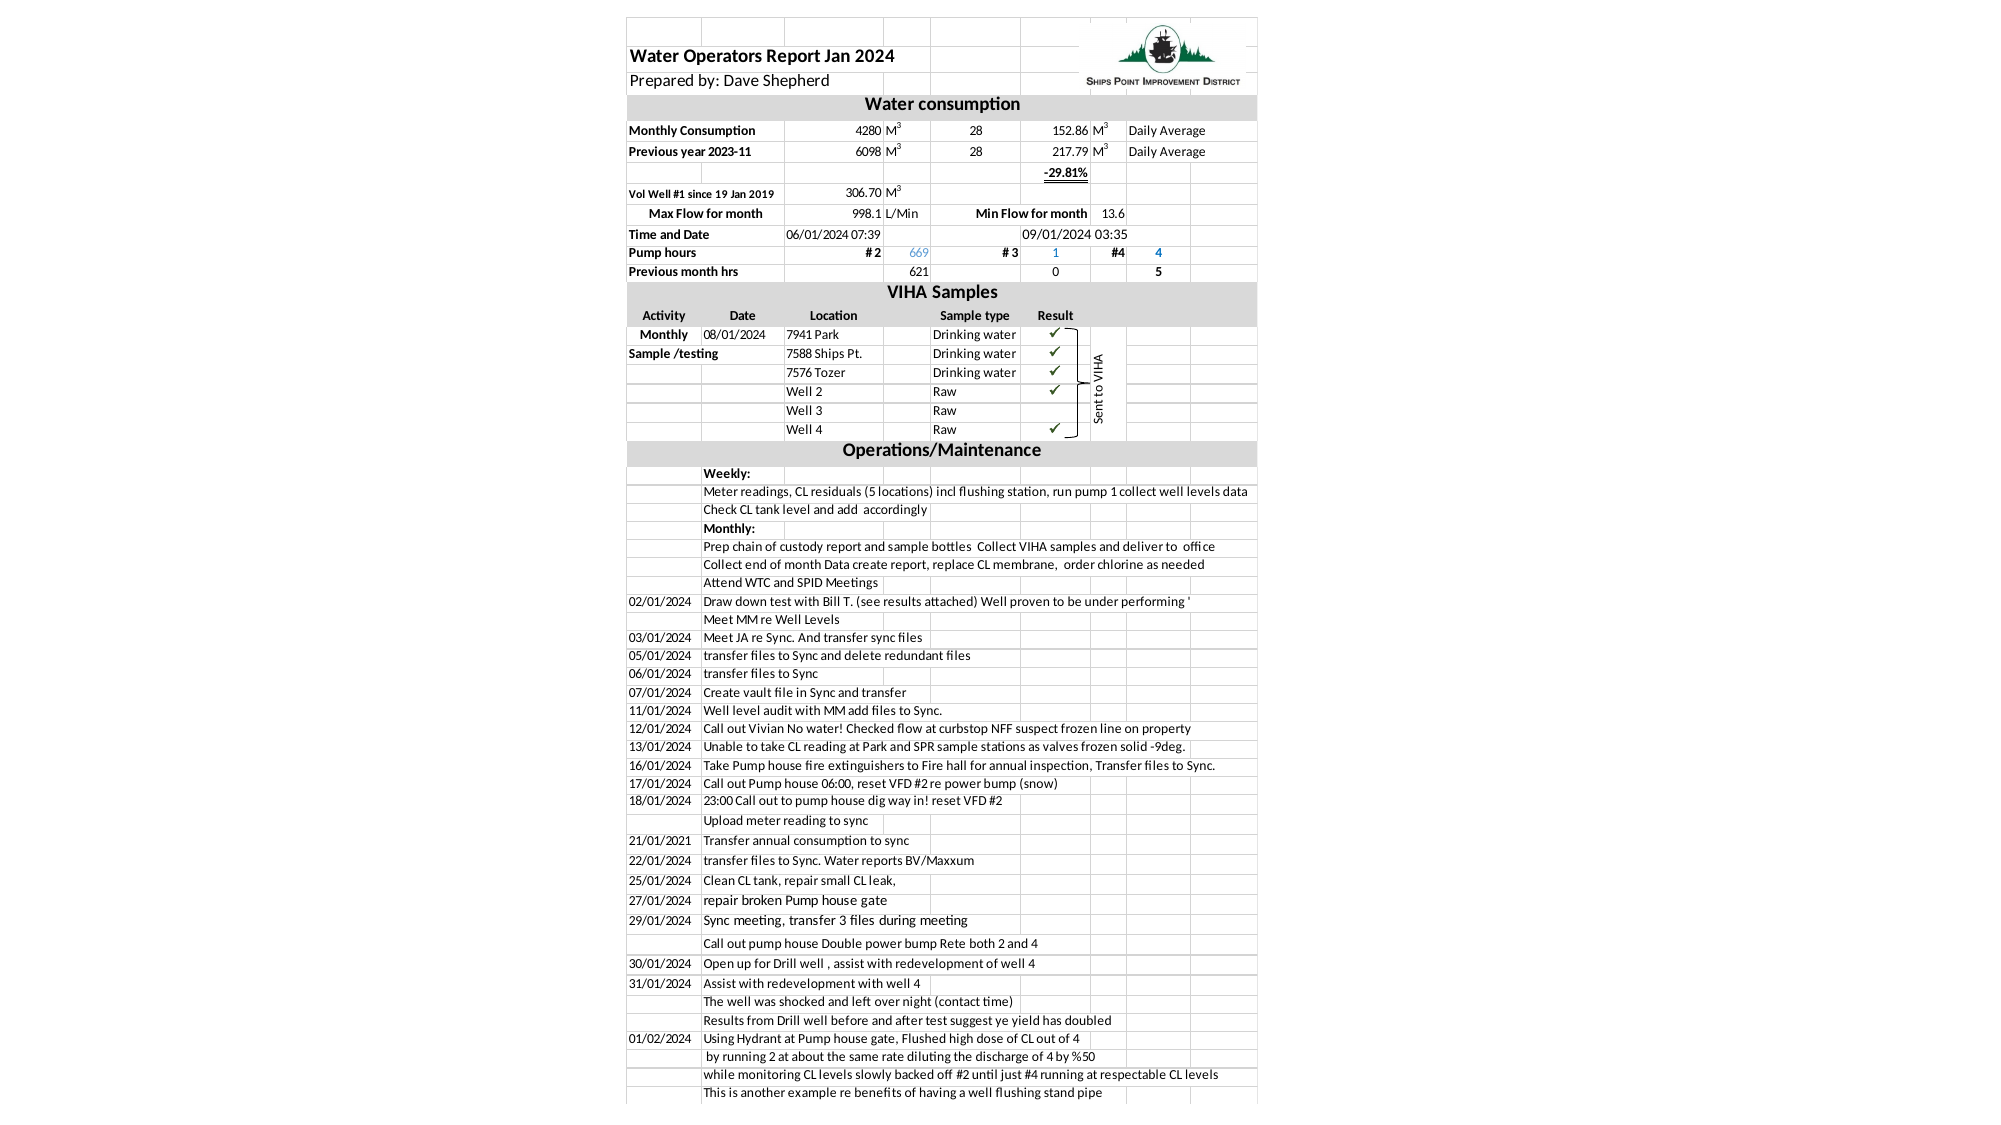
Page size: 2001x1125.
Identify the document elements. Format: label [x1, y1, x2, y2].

text_box [626, 17, 1259, 1105]
